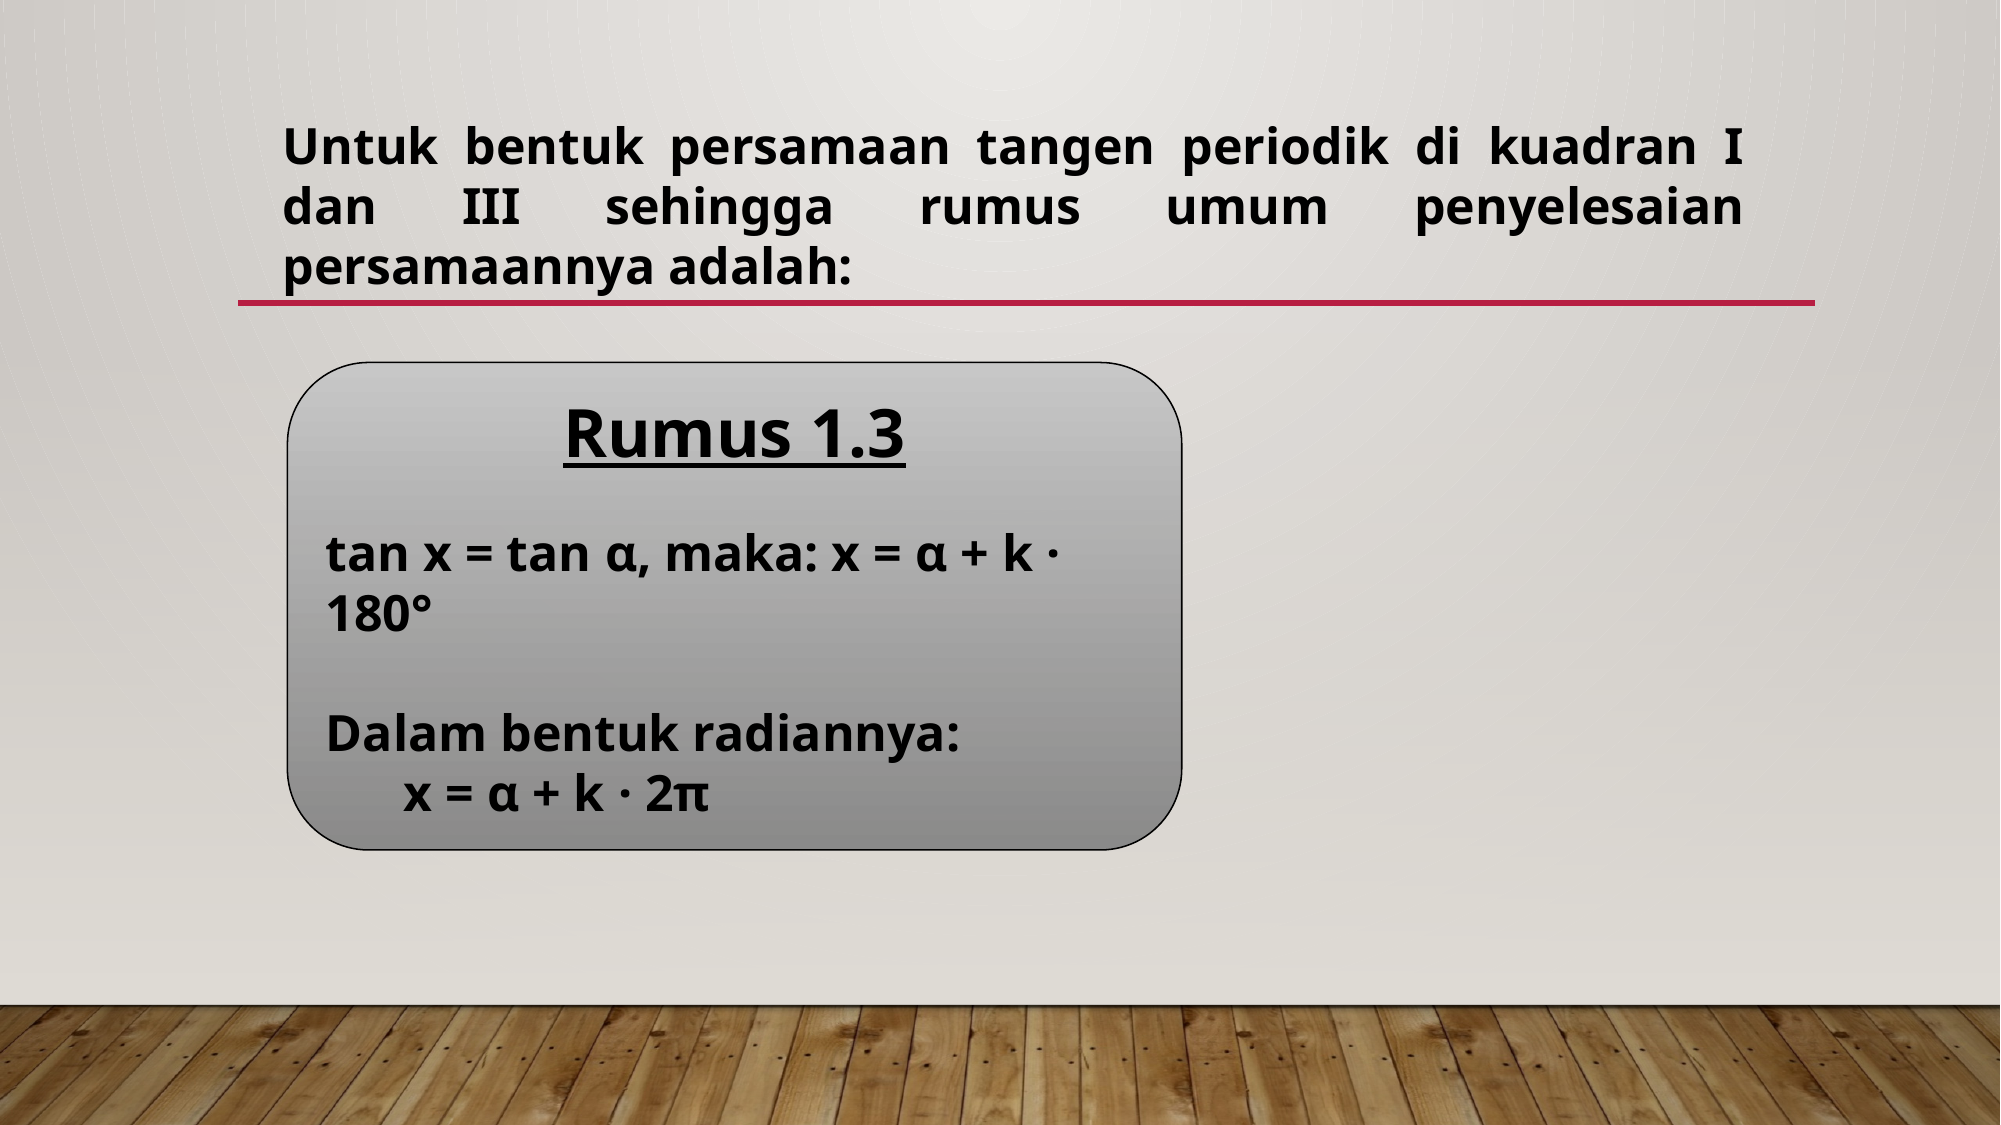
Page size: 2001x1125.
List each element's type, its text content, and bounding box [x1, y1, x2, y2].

picture [0, 1005, 2000, 1125]
text_box Rumus 1.3 tan x = tan α, maka: x = α + k · 180° Dalam bentuk radiannya: x = α + k · 2π [286, 361, 1183, 851]
text_box Untuk bentuk persamaan tangen periodik di kuadran I dan III sehingga rumus umum penyelesaian persamaannya adalah: [268, 106, 1759, 302]
